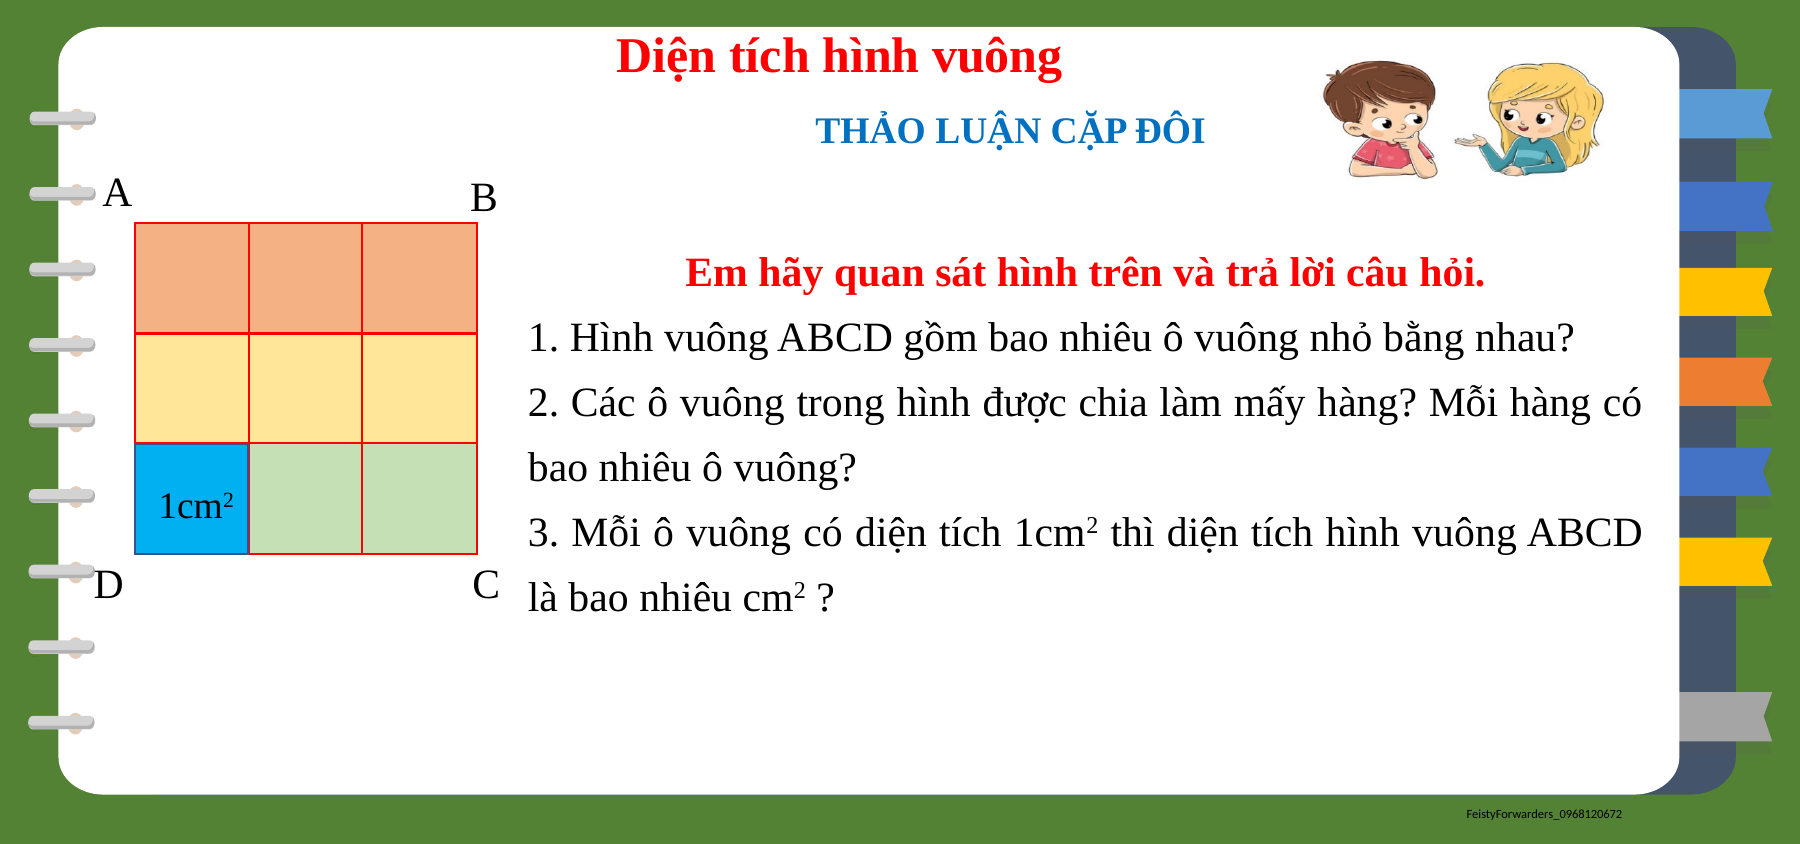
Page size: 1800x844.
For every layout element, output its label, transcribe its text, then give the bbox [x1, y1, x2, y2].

text_box Em hãy quan sát hình trên và trả lời câu hỏi. 1. Hình vuông ABCD gồm bao nhiêu ô vuông nhỏ bằng nhau? 2. Các ô vuông trong hình được chia làm mấy hàng? Mỗi hàng có bao nhiêu ô vuông? 3. Mỗi ô vuông có diện tích 1cm2 thì diện tích hình vuông ABCD là bao nhiêu cm2 ? [513, 222, 1659, 628]
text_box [135, 443, 251, 554]
text_box B [455, 162, 513, 228]
text_box A [87, 157, 148, 223]
text_box THẢO LUẬN CẶP ĐÔI [725, 98, 1296, 159]
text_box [135, 223, 477, 554]
text_box D [78, 549, 171, 615]
text_box C [457, 549, 527, 615]
picture [1314, 39, 1613, 193]
text_box Diện tích hình vuông [364, 14, 1315, 90]
